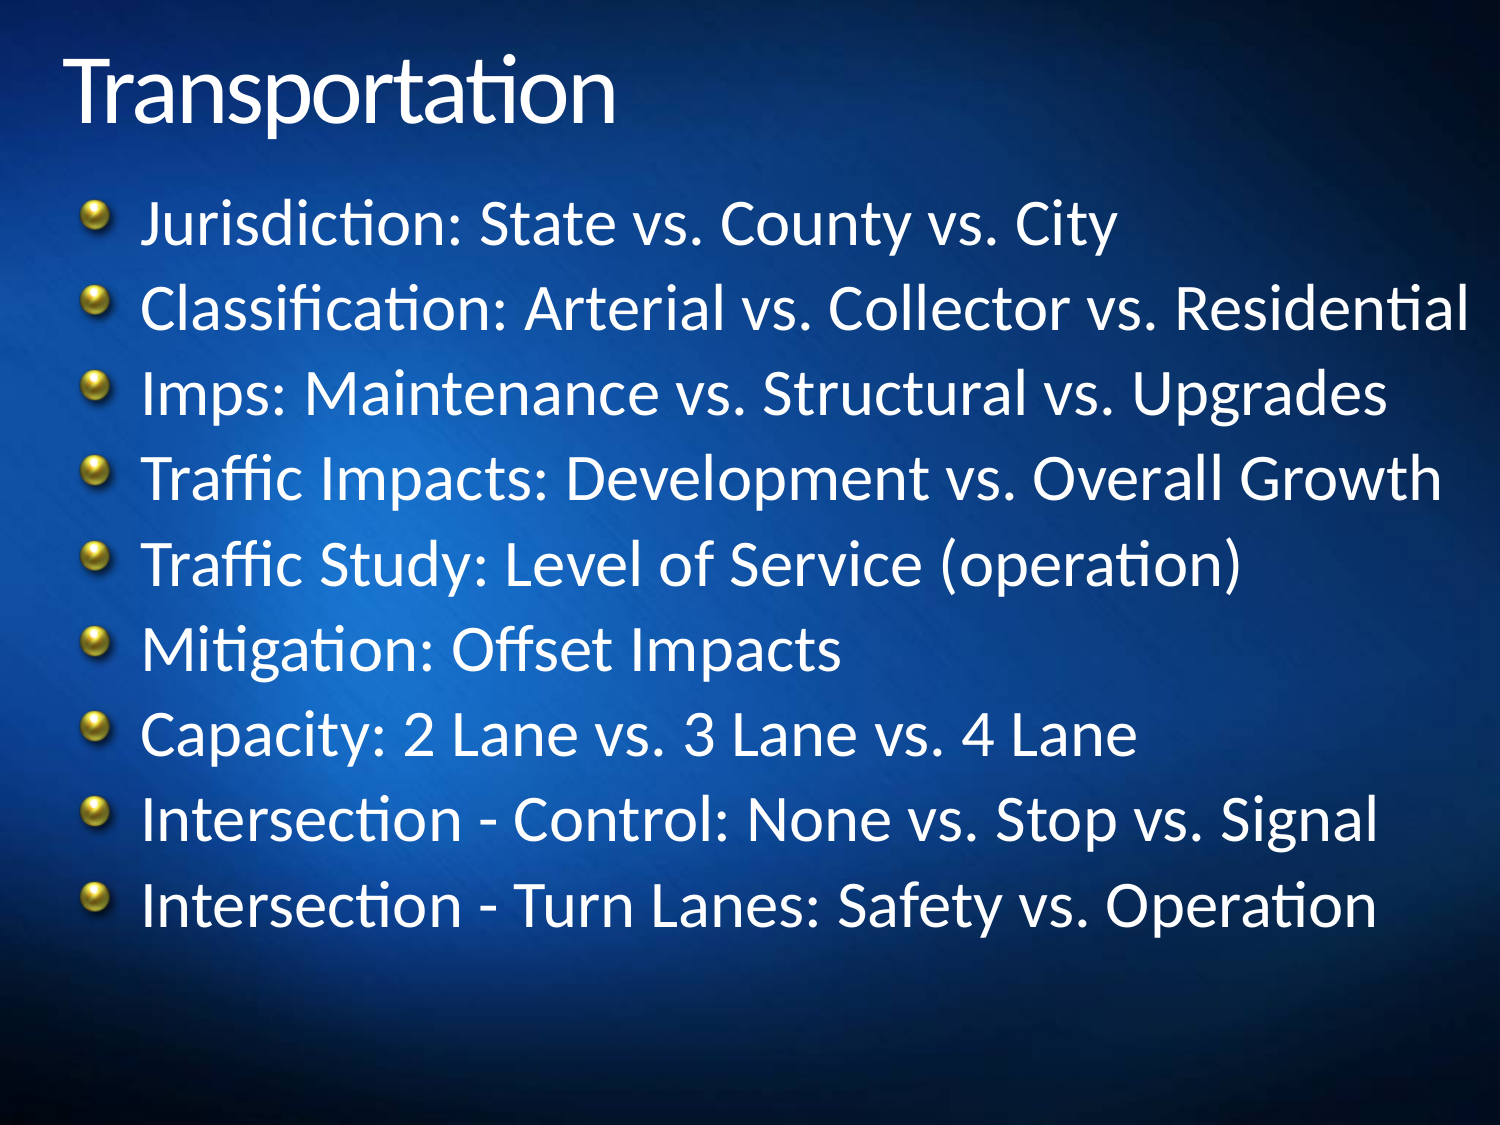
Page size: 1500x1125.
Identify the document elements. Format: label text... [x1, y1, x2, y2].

picture [0, 0, 1500, 1125]
title Transportation [62, 37, 1438, 147]
list Jurisdiction: State vs. County vs. City Classification: Arterial vs. Collector vs. Residential Imps: Maintenance vs. Structural vs. Upgrades Traffic Impacts: Development vs. Overall Growth Traffic Study: Level of Service (operation) Mitigation: Offset Impacts Capacity: 2 Lane vs. 3 Lane vs. 4 Lane Intersection - Control: None vs. Stop vs. Signal Intersection - Turn Lanes: Safety vs. Operation [75, 187, 1488, 1060]
